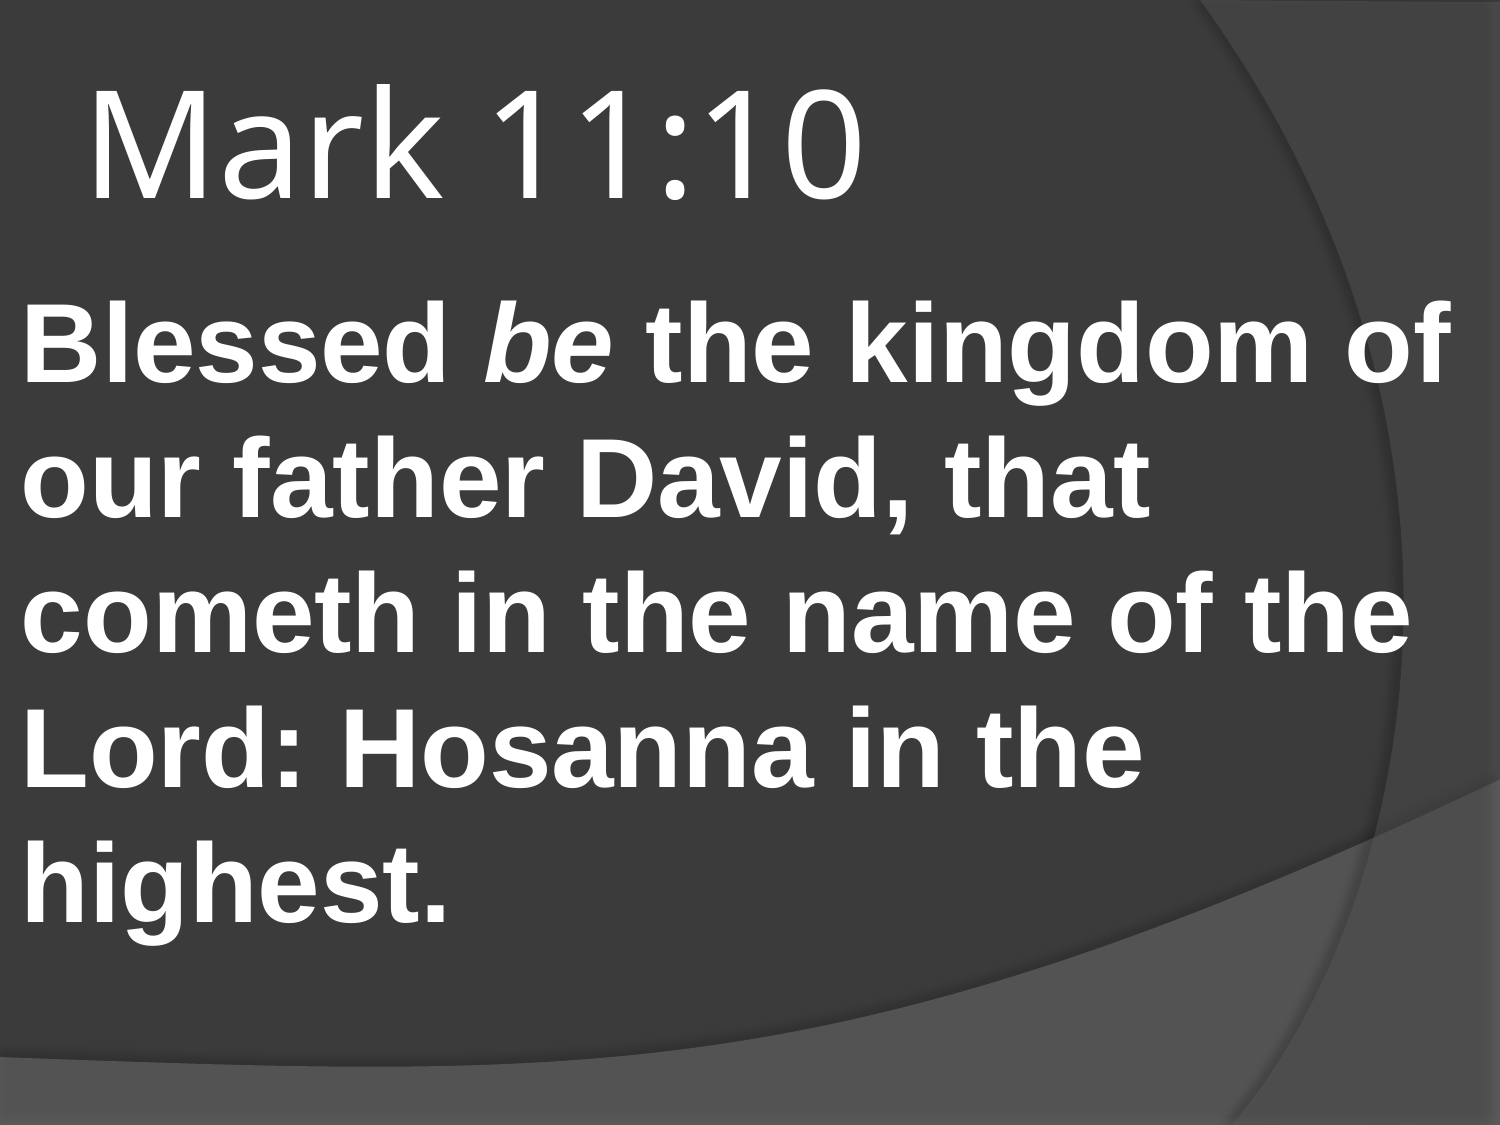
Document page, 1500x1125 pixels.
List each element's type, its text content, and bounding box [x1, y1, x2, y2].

list Blessed be the kingdom of our father David, that cometh in the name of the Lord: Hosanna in the highest. [0, 262, 1488, 1125]
title Mark 11:10 [75, 45, 1300, 233]
